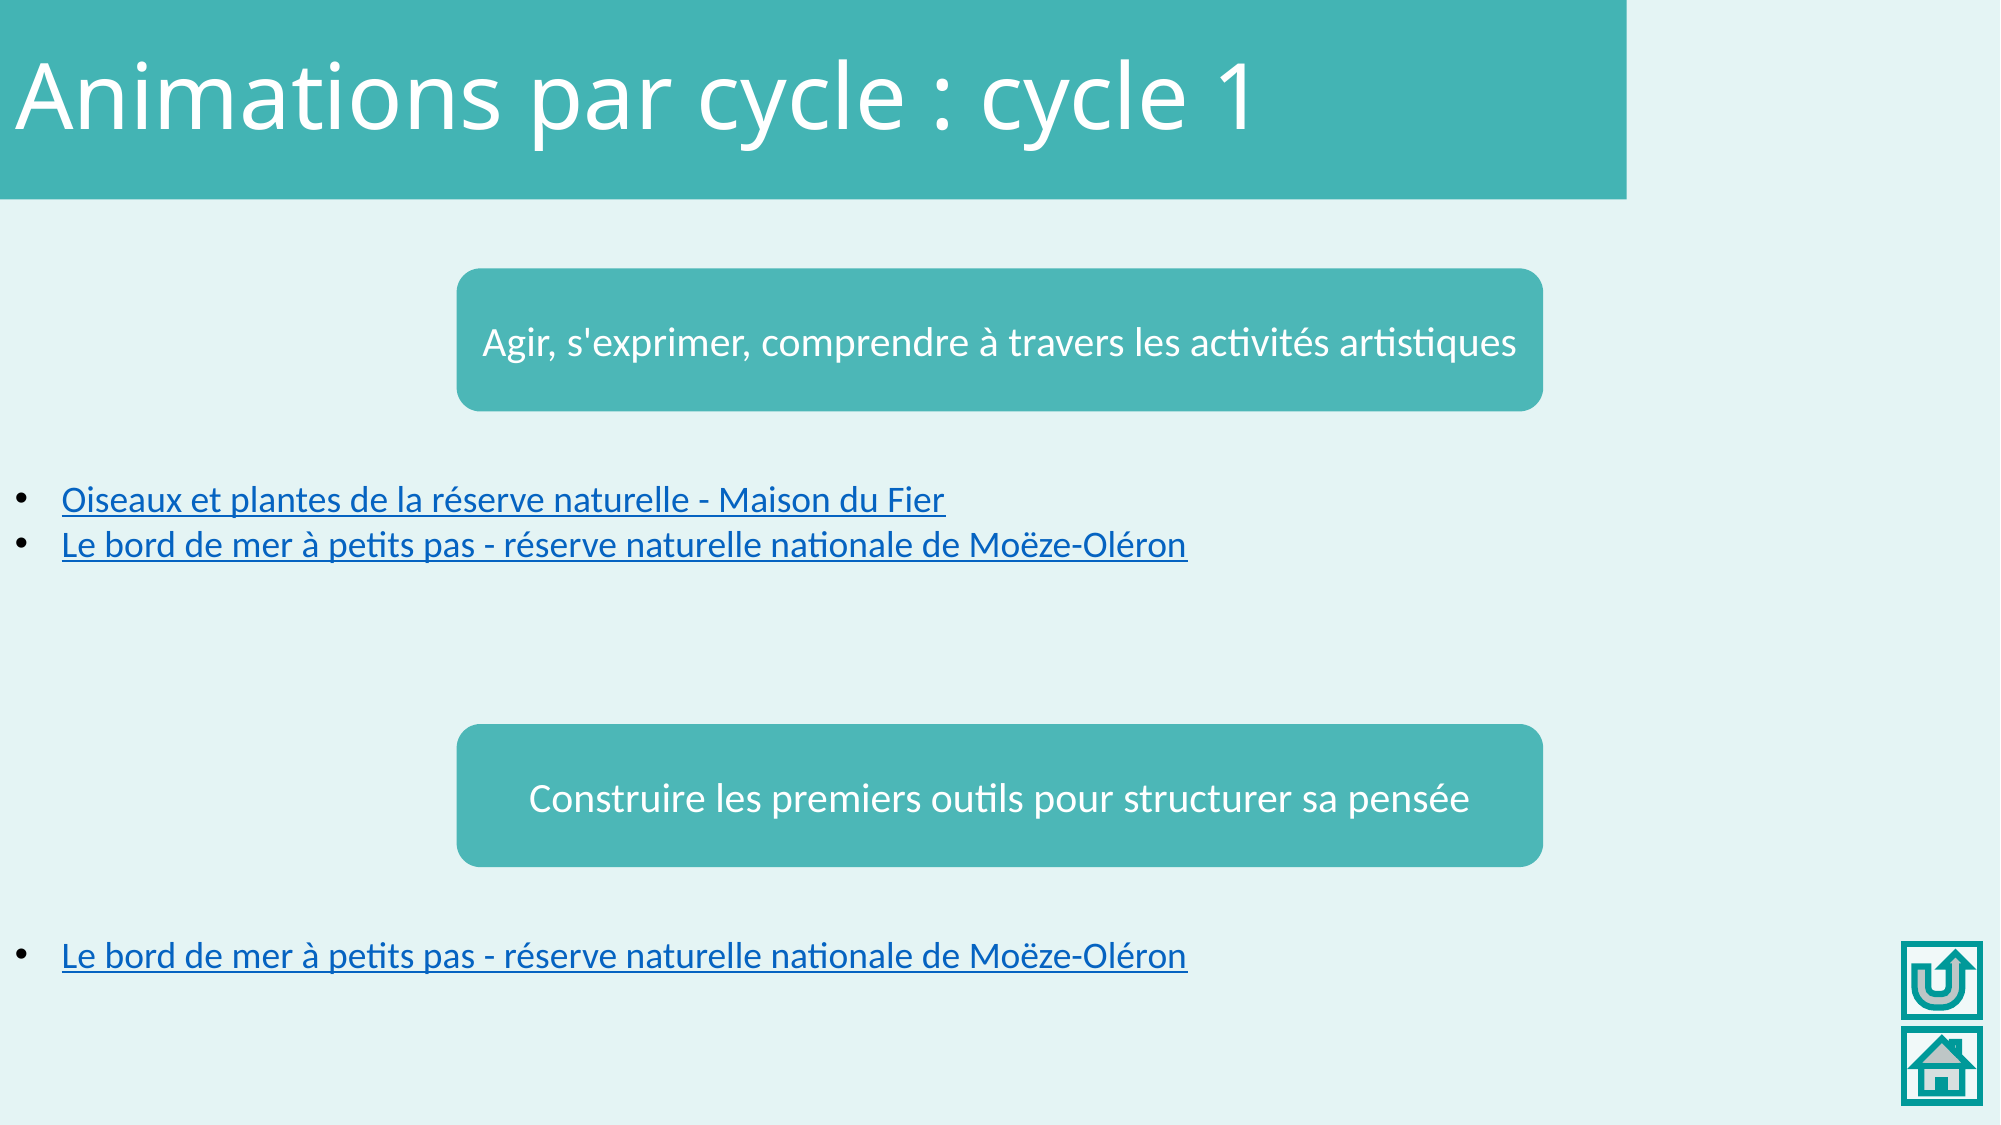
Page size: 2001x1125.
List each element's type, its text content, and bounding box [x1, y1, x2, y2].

text_box Construire les premiers outils pour structurer sa pensée [455, 722, 1545, 869]
text_box Animations par cycle : cycle 1 [0, 0, 1627, 200]
text_box Oiseaux et plantes de la réserve naturelle - Maison du Fier Le bord de mer à petits pas - réserve naturelle nationale de Moëze-Oléron [0, 467, 1209, 573]
text_box [1903, 943, 1981, 1018]
text_box Agir, s'exprimer, comprendre à travers les activités artistiques [455, 267, 1545, 413]
text_box [1903, 1029, 1981, 1103]
text_box Le bord de mer à petits pas - réserve naturelle nationale de Moëze-Oléron [0, 923, 1235, 983]
